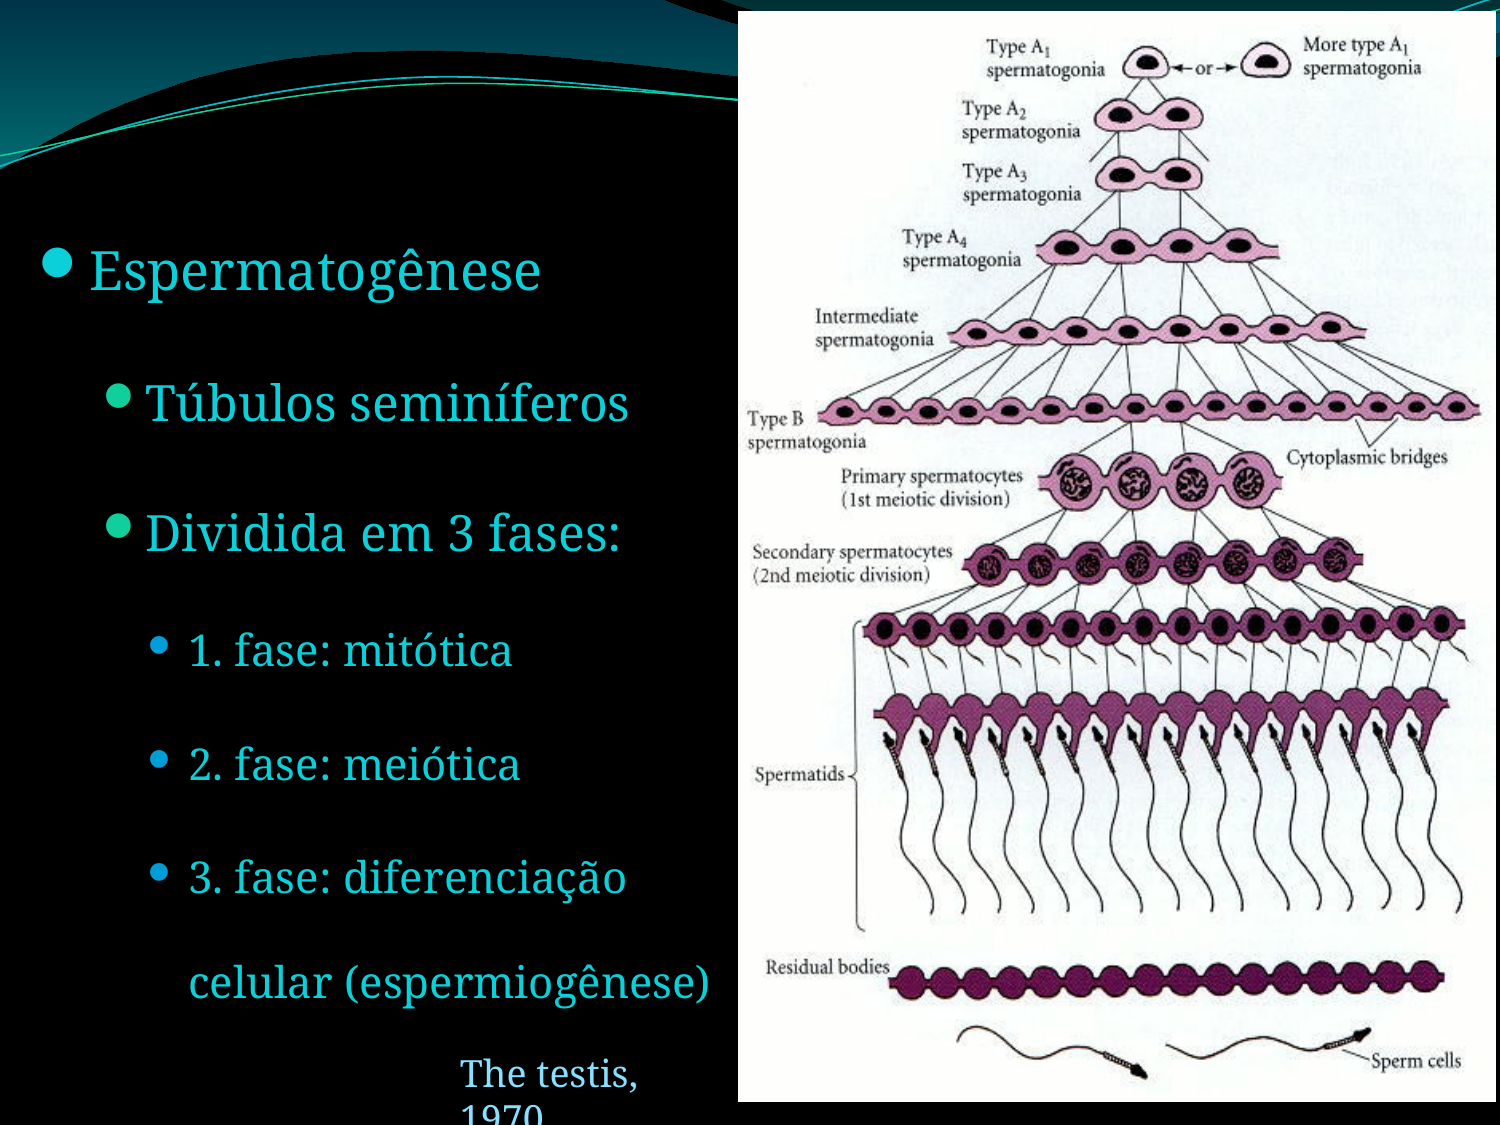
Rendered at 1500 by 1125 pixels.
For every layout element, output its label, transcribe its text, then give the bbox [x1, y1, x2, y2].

list Espermatogênese Túbulos seminíferos Dividida em 3 fases: 1. fase: mitótica 2. fase: meiótica 3. fase: diferenciação celular (espermiogênese) [23, 164, 731, 1090]
picture [737, 11, 1497, 1102]
text_box The testis, 1970 [445, 1042, 727, 1125]
